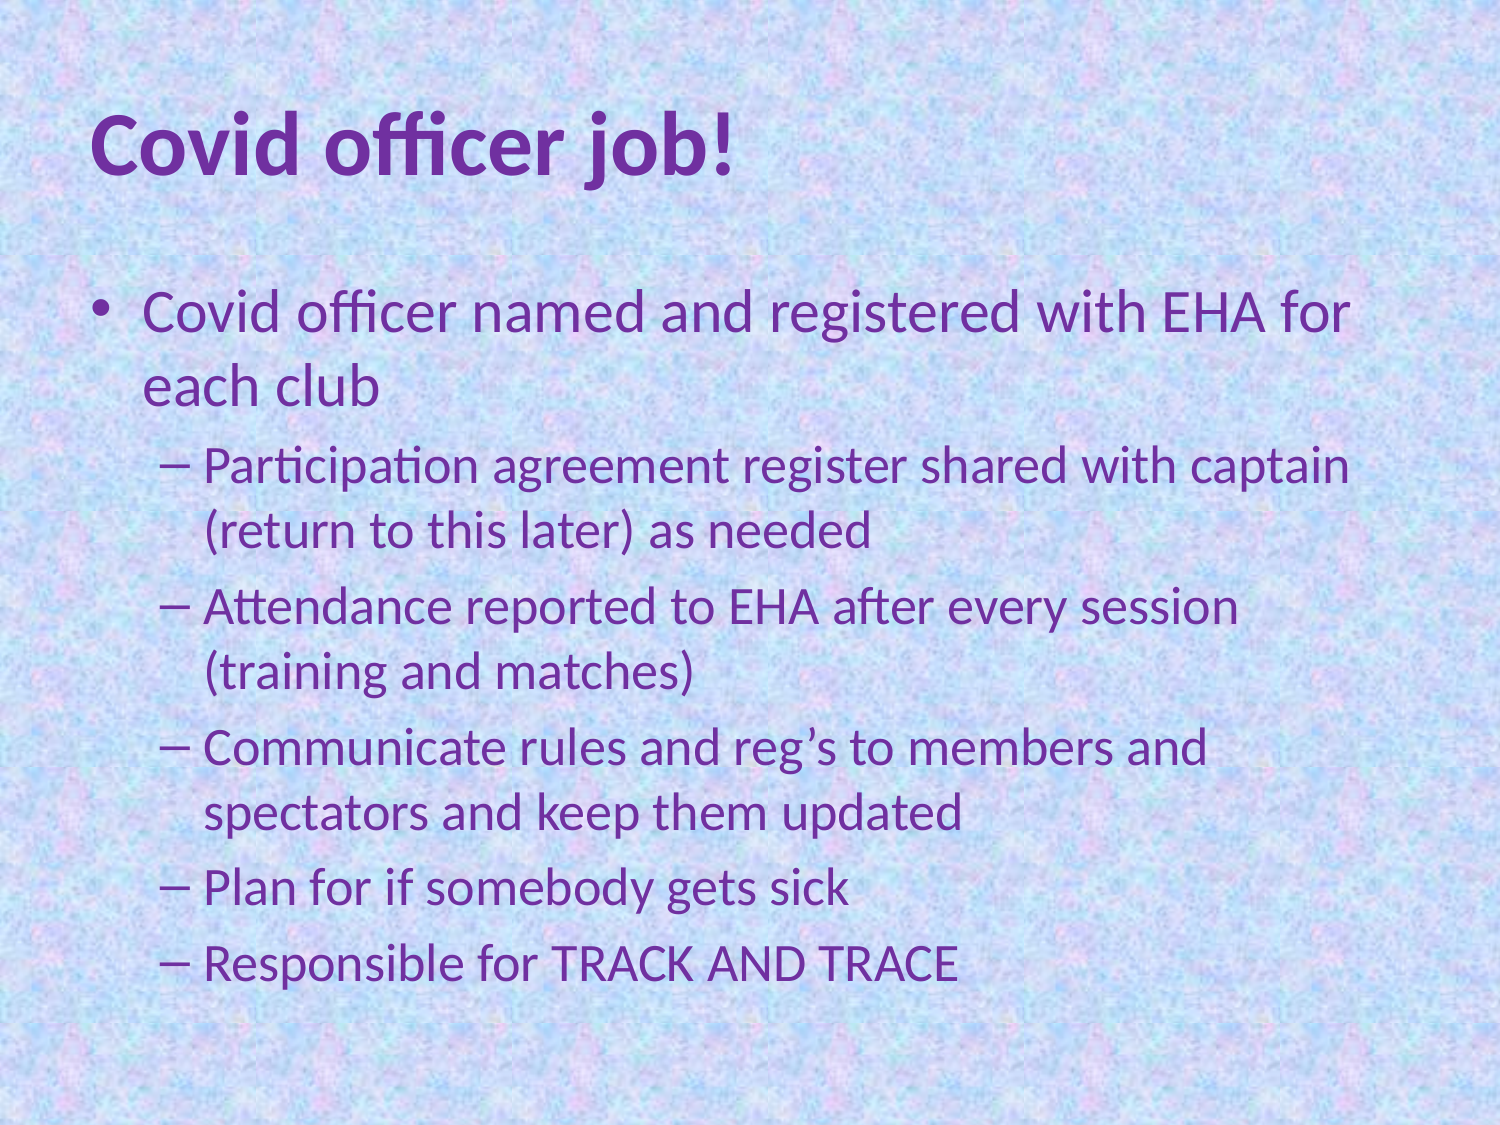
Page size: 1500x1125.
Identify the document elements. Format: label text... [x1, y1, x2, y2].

picture [0, 0, 1500, 1125]
title Covid officer job! [75, 45, 1425, 233]
list Covid officer named and registered with EHA for each club Participation agreement register shared with captain (return to this later) as needed Attendance reported to EHA after every session (training and matches) Communicate rules and reg’s to members and spectators and keep them updated Plan for if somebody gets sick Responsible for TRACK AND TRACE [75, 262, 1425, 1005]
